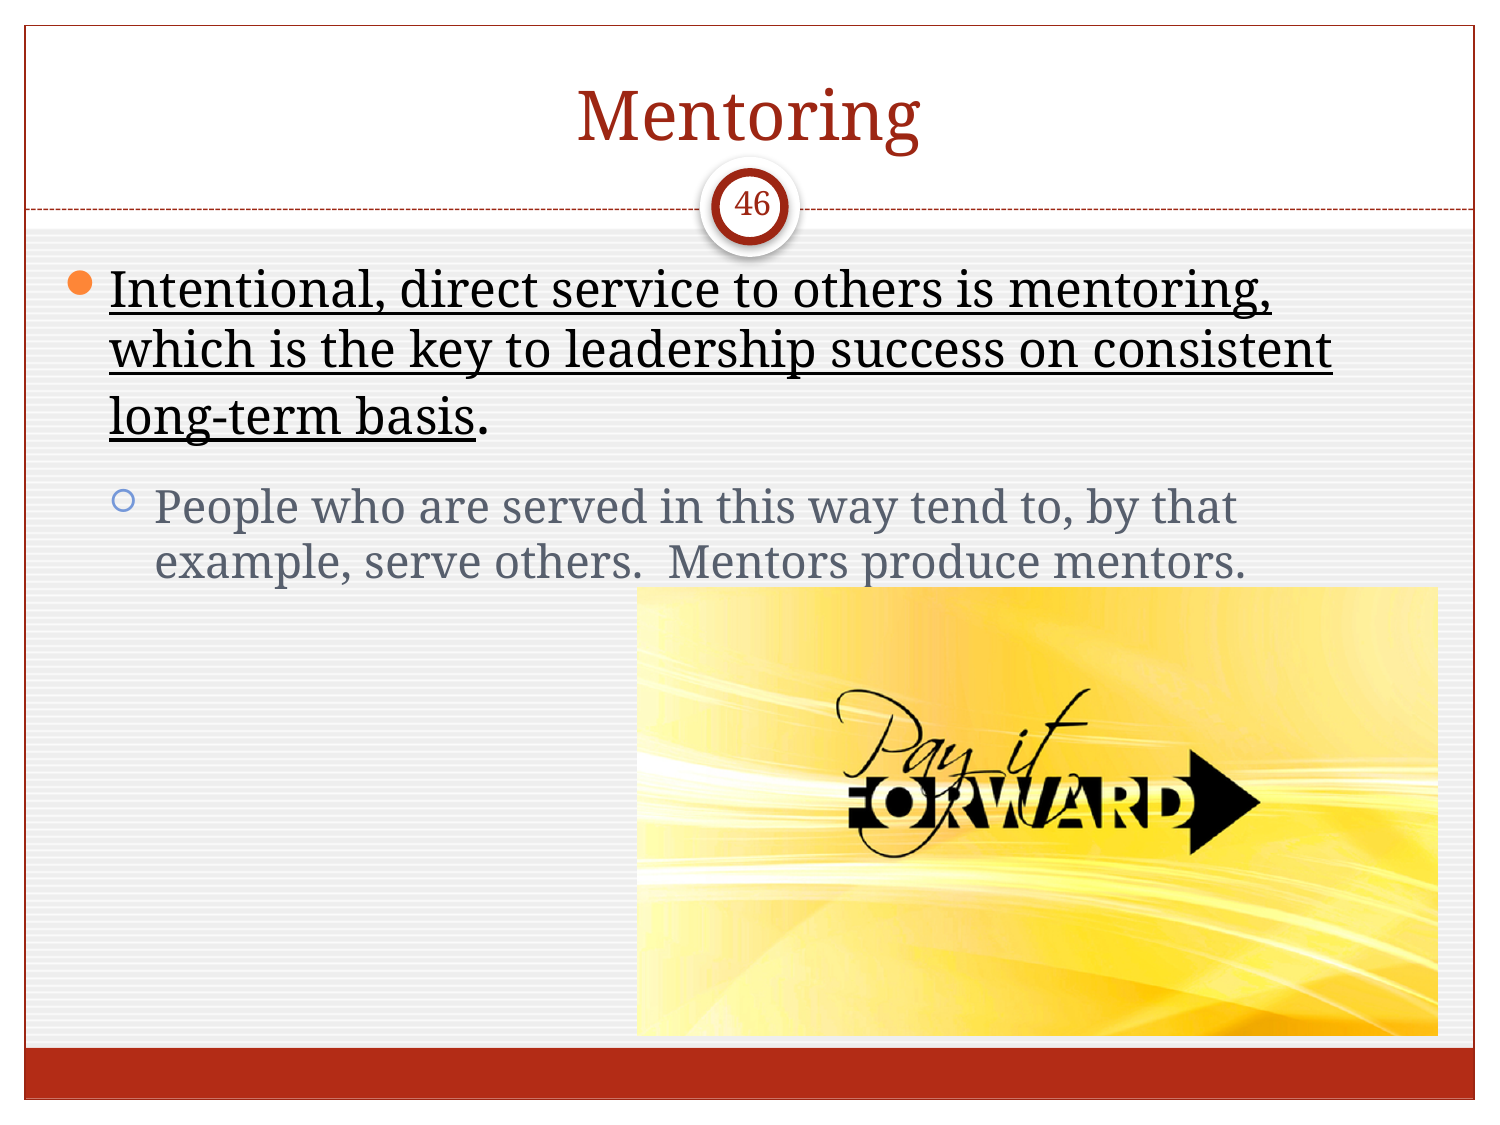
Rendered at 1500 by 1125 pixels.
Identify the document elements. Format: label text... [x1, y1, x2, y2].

picture [637, 587, 1438, 1037]
slide_number 46 [715, 168, 791, 241]
title Mentoring [49, 37, 1450, 162]
list Intentional, direct service to others is mentoring, which is the key to leadership success on consistent long-term basis. People who are served in this way tend to, by that example, serve others. Mentors produce mentors. [49, 250, 1445, 1001]
